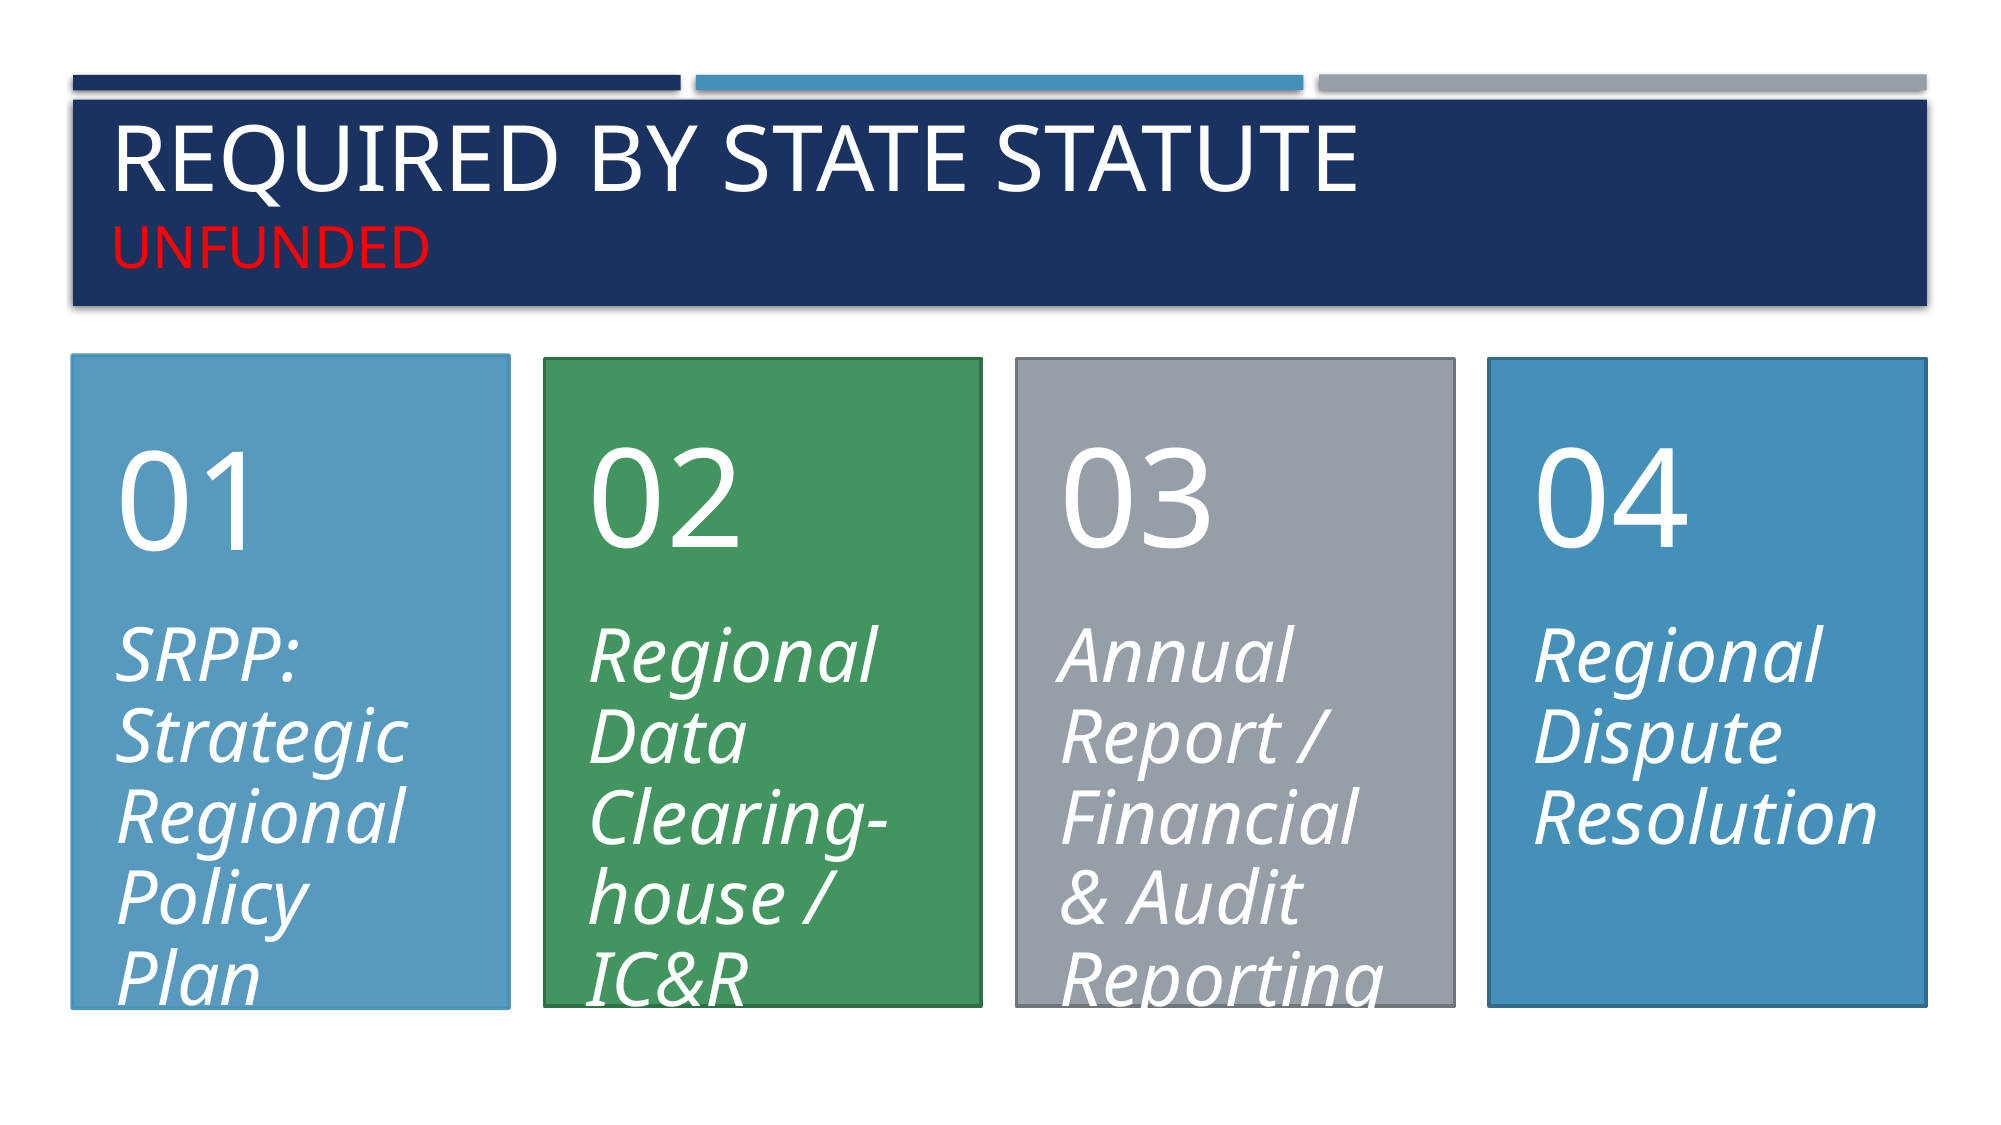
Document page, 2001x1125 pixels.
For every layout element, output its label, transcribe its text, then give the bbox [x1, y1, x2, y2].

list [71, 345, 1928, 1025]
title REQUIRED BY STATE STATUTE unfunded [95, 125, 1905, 288]
